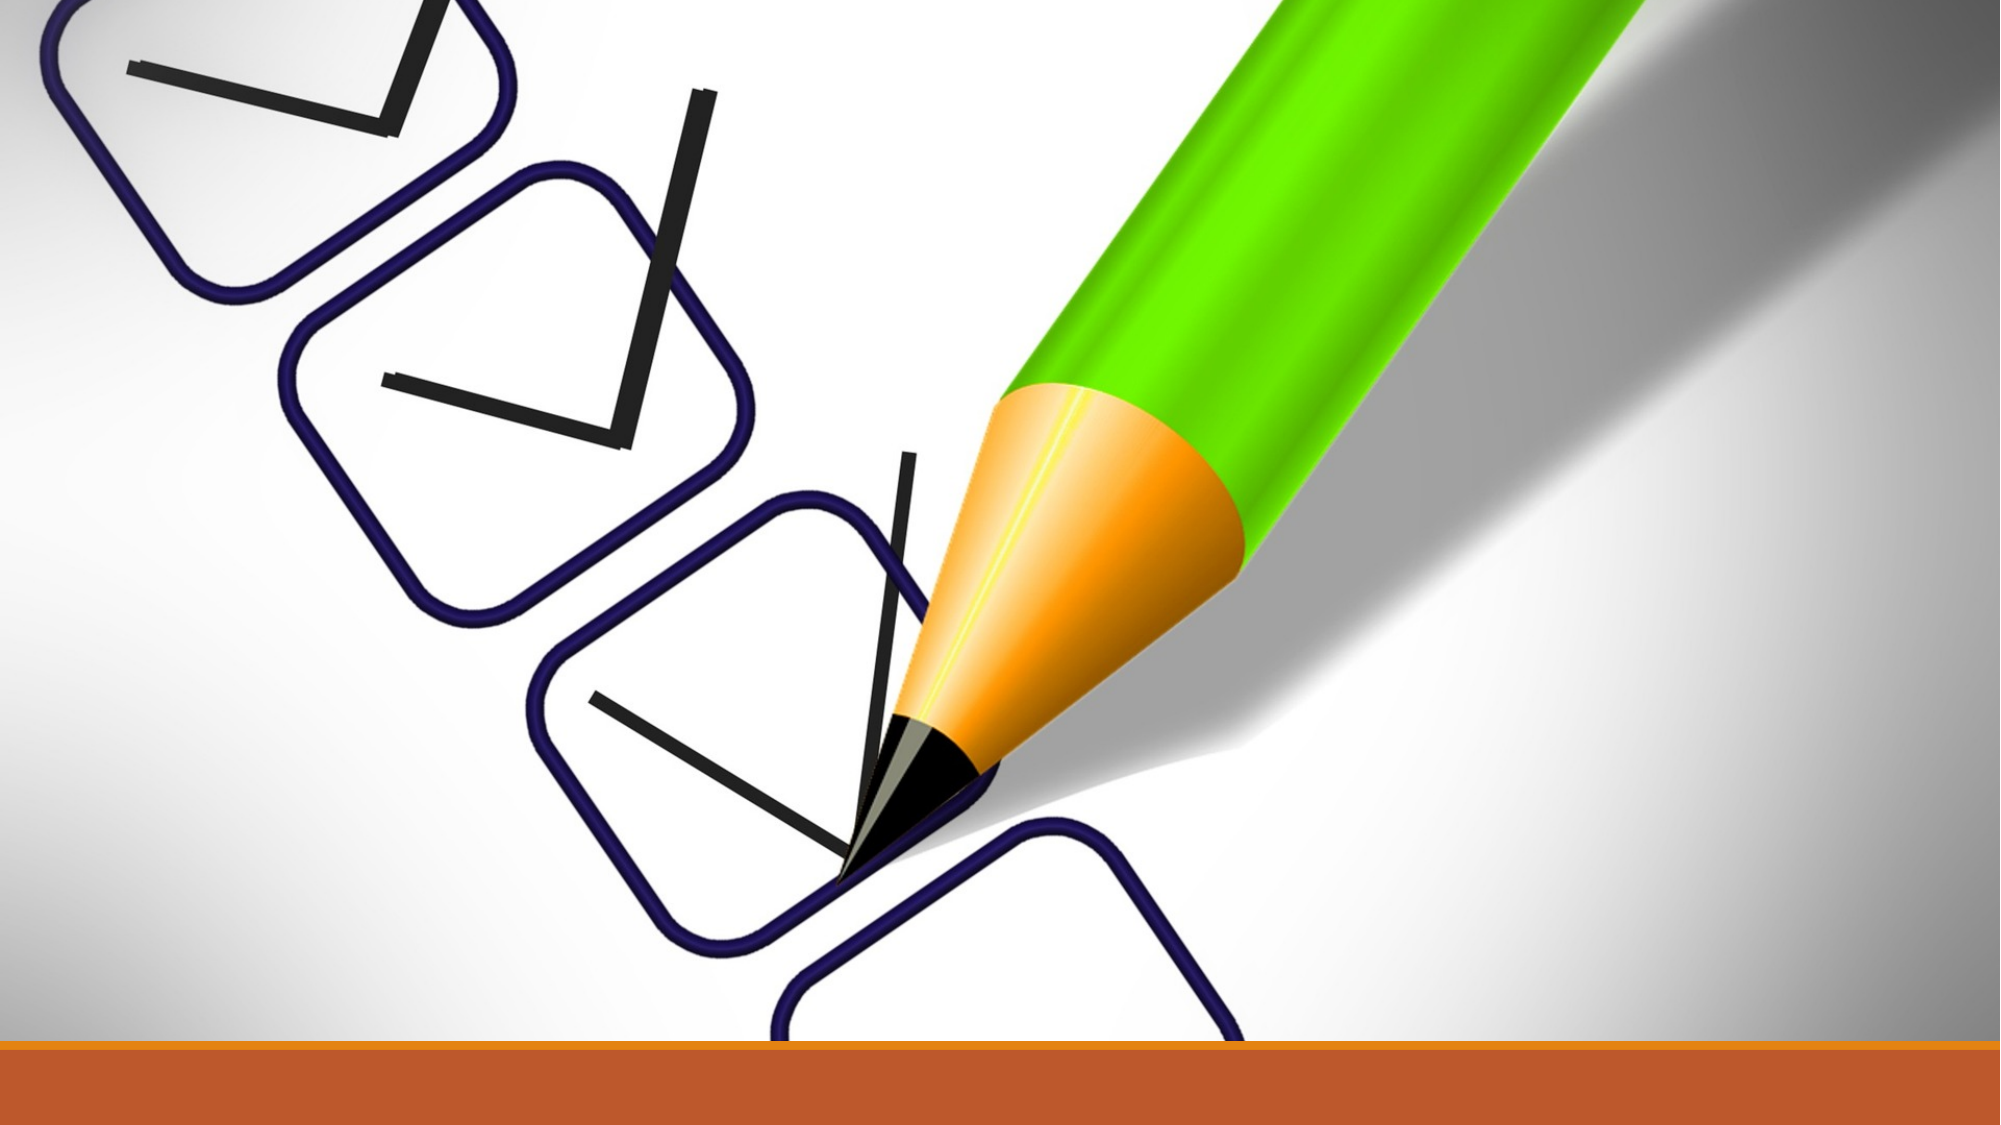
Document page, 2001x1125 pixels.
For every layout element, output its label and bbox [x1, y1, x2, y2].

text_box [0, 1047, 2000, 1051]
text_box [0, 1051, 2000, 1125]
list [0, 0, 2000, 1041]
